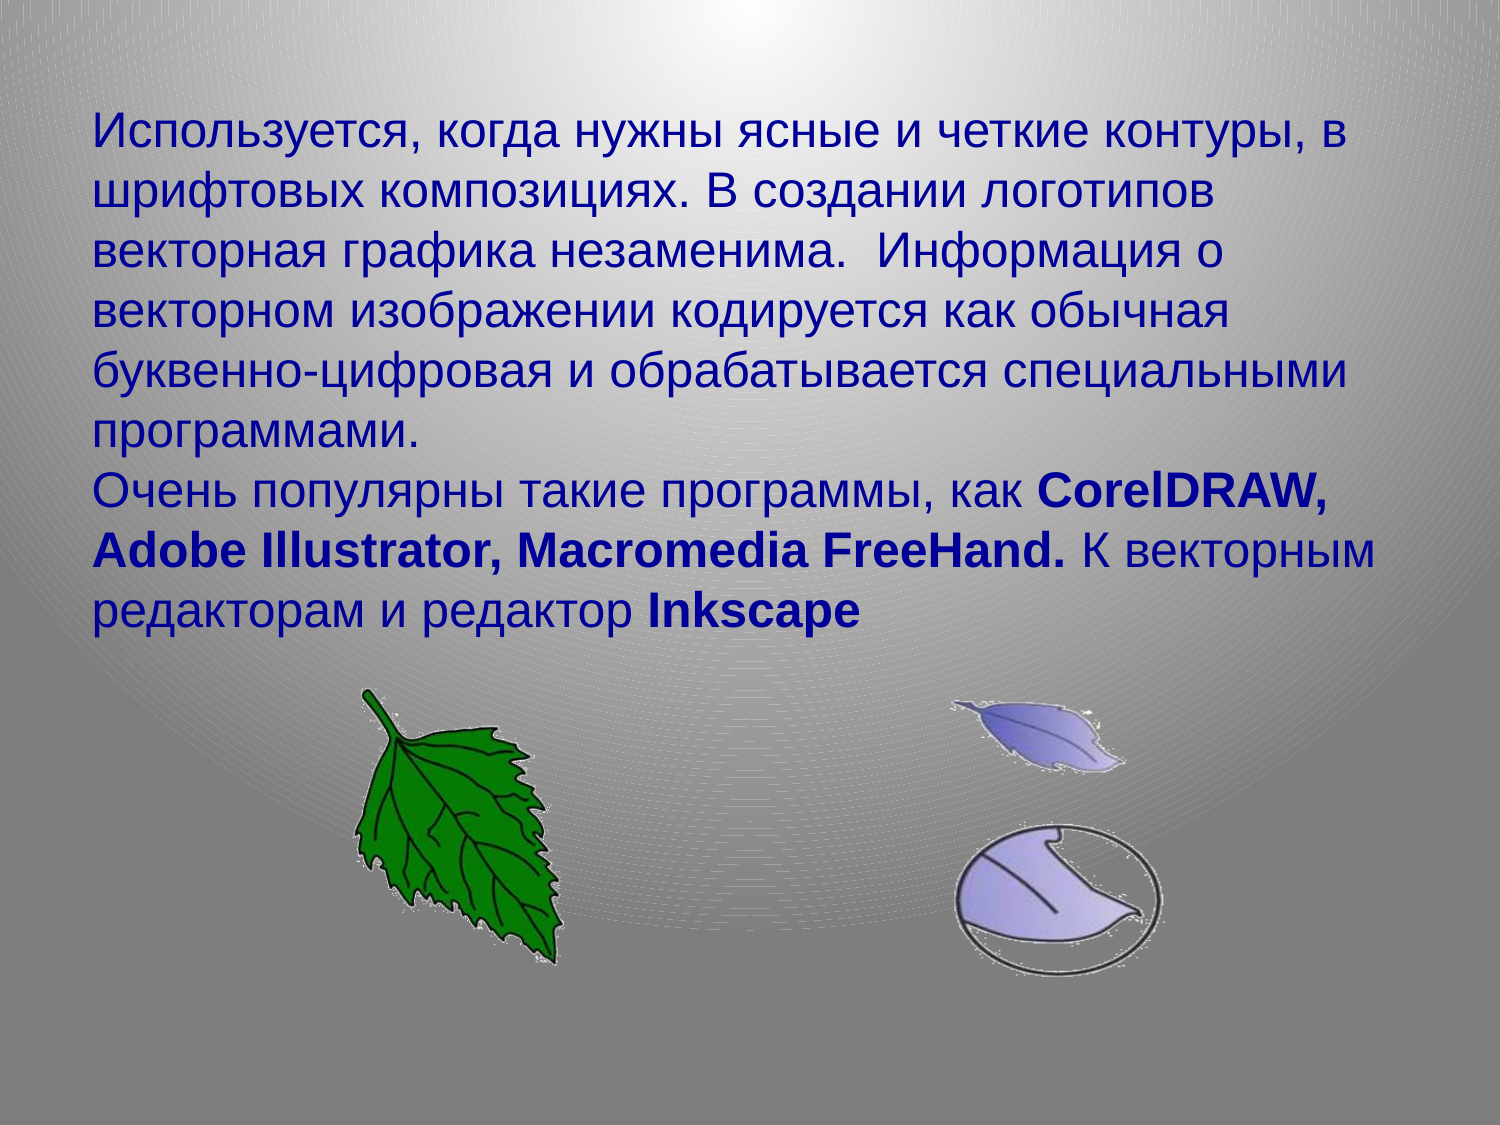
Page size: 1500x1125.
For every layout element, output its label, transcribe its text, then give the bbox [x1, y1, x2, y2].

picture [336, 680, 570, 971]
text_box Используется, когда нужны ясные и четкие контуры, в шрифтовых композициях. В создании логотипов векторная графика незаменима. Информация о векторном изображении кодируется как обычная буквенно-цифровая и обрабатывается специальными программами. Очень популярны такие программы, как CorelDRAW, Adobe Illustrator, Macromedia FreeHand. К векторным редакторам и редактор Inkscape [76, 90, 1436, 645]
picture [950, 692, 1166, 980]
